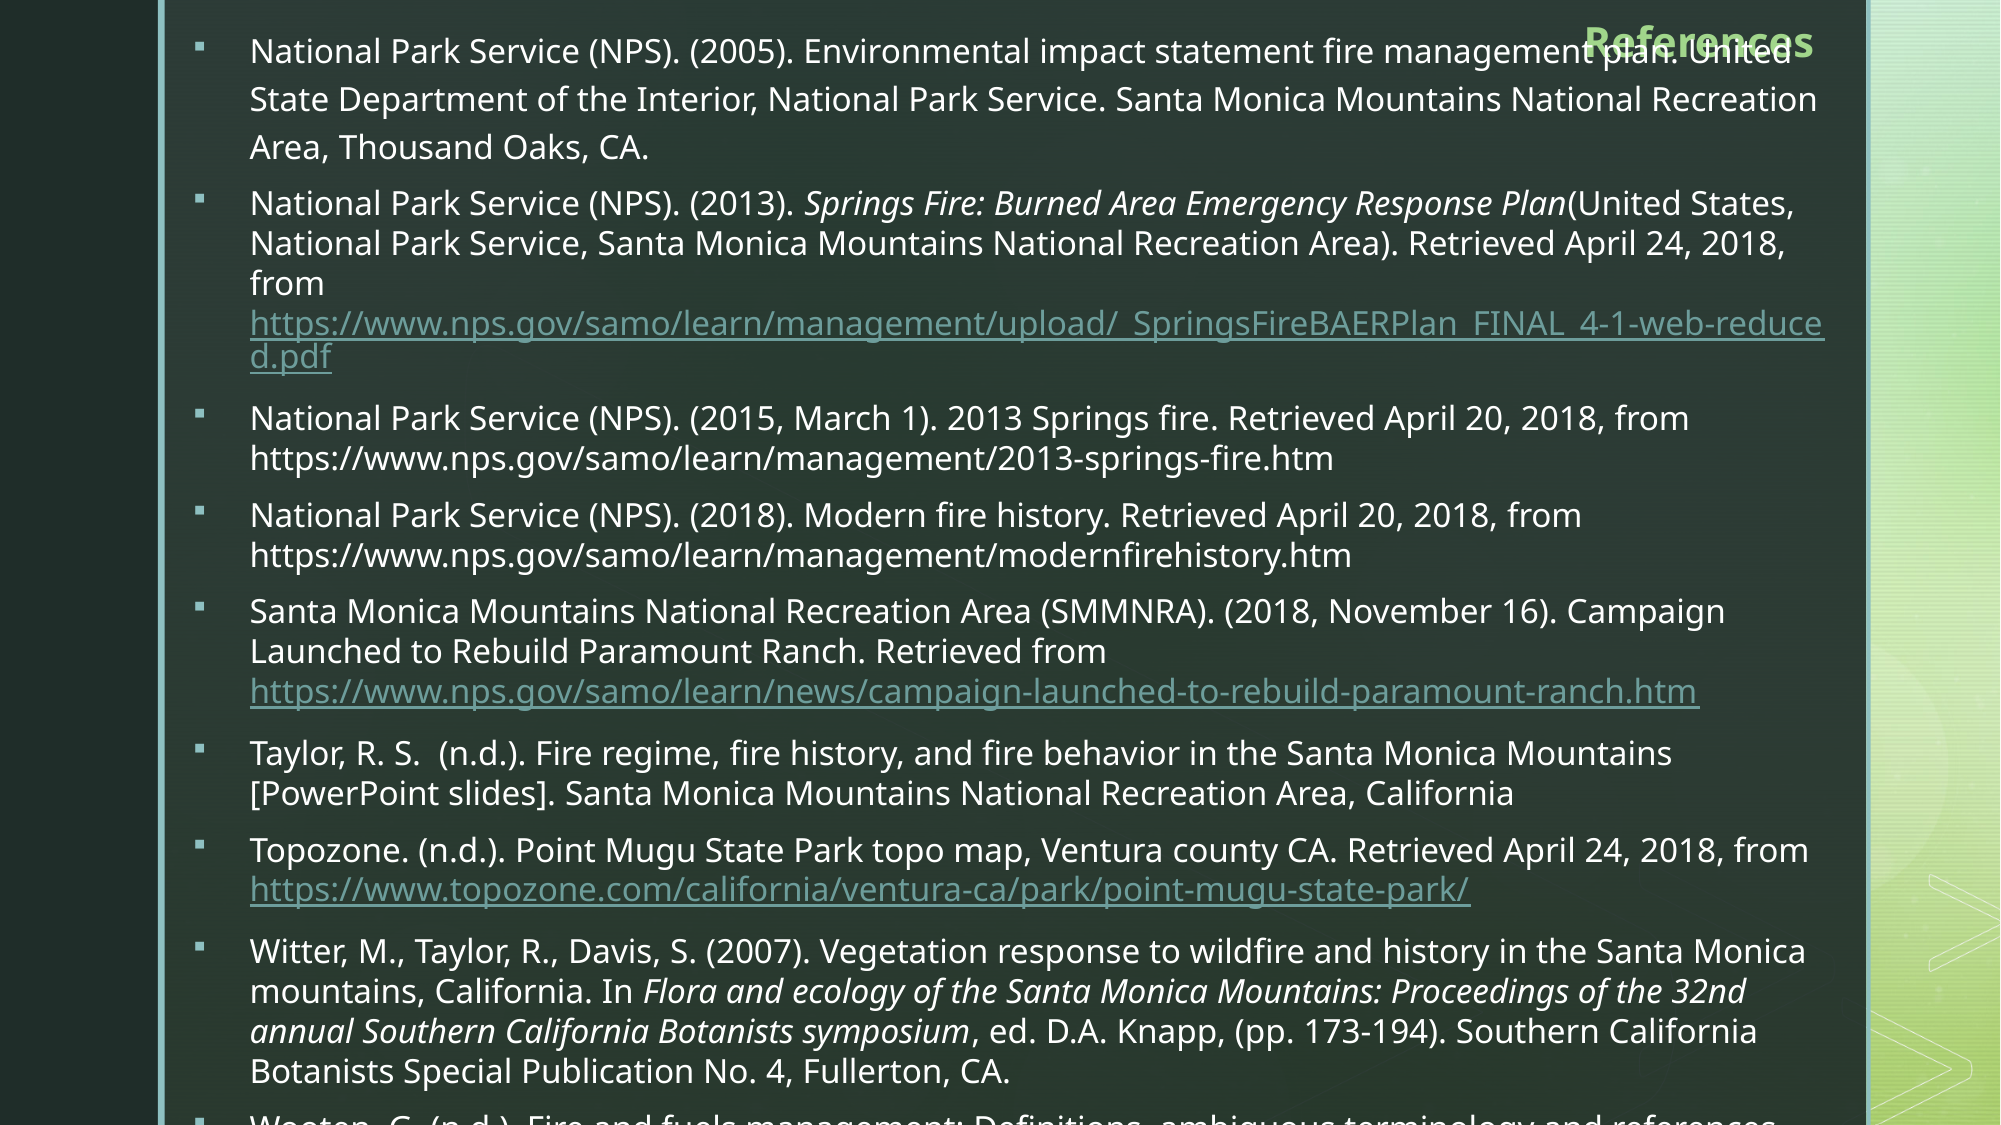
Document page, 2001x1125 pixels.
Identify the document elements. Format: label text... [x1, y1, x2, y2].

text_box [932, 98, 1852, 1125]
list National Park Service (NPS). (2005). Environmental impact statement fire management plan. United State Department of the Interior, National Park Service. Santa Monica Mountains National Recreation Area, Thousand Oaks, CA. National Park Service (NPS). (2013). Springs Fire: Burned Area Emergency Response Plan(United States, National Park Service, Santa Monica Mountains National Recreation Area). Retrieved April 24, 2018, from https://www.nps.gov/samo/learn/management/upload/_SpringsFireBAERPlan_FINAL_4-1-web-reduced.pdf National Park Service (NPS). (2015, March 1). 2013 Springs fire. Retrieved April 20, 2018, from https://www.nps.gov/samo/learn/management/2013-springs-fire.htm National Park Service (NPS). (2018). Modern fire history. Retrieved April 20, 2018, from https://www.nps.gov/samo/learn/management/modernfirehistory.htm Santa Monica Mountains National Recreation Area (SMMNRA). (2018, November 16). Campaign Launched to Rebuild Paramount Ranch. Retrieved from https://www.nps.gov/samo/learn/news/campaign-launched-to-rebuild-paramount-ranch.htm Taylor, R. S. (n.d.). Fire regime, fire history, and fire behavior in the Santa Monica Mountains [PowerPoint slides]. Santa Monica Mountains National Recreation Area, California Topozone. (n.d.). Point Mugu State Park topo map, Ventura county CA. Retrieved April 24, 2018, from https://www.topozone.com/california/ventura-ca/park/point-mugu-state-park/ Witter, M., Taylor, R., Davis, S. (2007). Vegetation response to wildfire and history in the Santa Monica mountains, California. In Flora and ecology of the Santa Monica Mountains: Proceedings of the 32nd annual Southern California Botanists symposium, ed. D.A. Knapp, (pp. 173-194). Southern California Botanists Special Publication No. 4, Fullerton, CA. Wooten, G. (n.d.). Fire and fuels management: Definitions, ambiguous terminology and references. Retrieved April 13, 2018, from https://www.nps.gov/olym/learn/management/upload/fire-wildfire-definitions-2.pdf [177, 159, 932, 1096]
title References [523, 13, 1830, 159]
picture [1871, 0, 2001, 1125]
